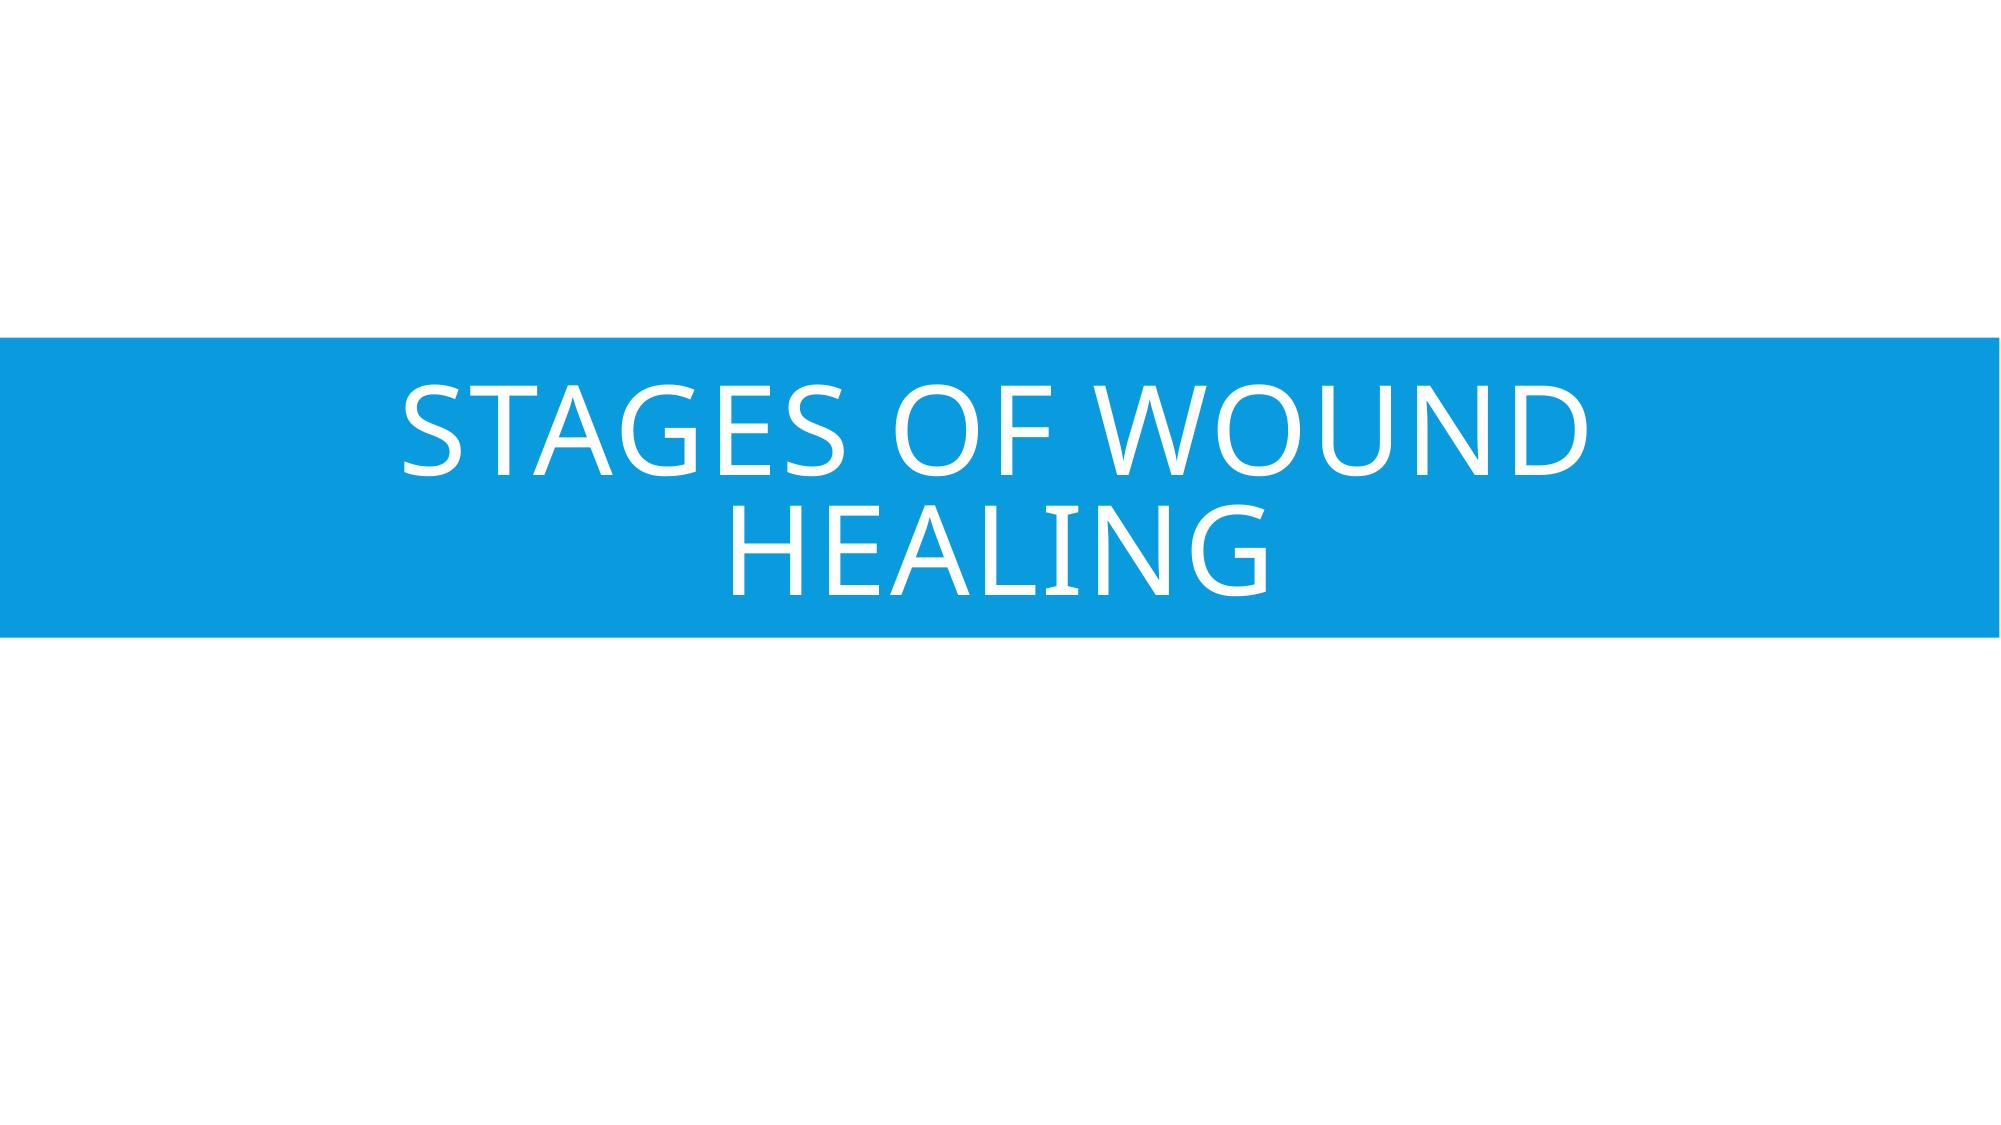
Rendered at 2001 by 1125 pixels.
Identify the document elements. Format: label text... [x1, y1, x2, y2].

title Stages of wound healing [136, 362, 1862, 638]
